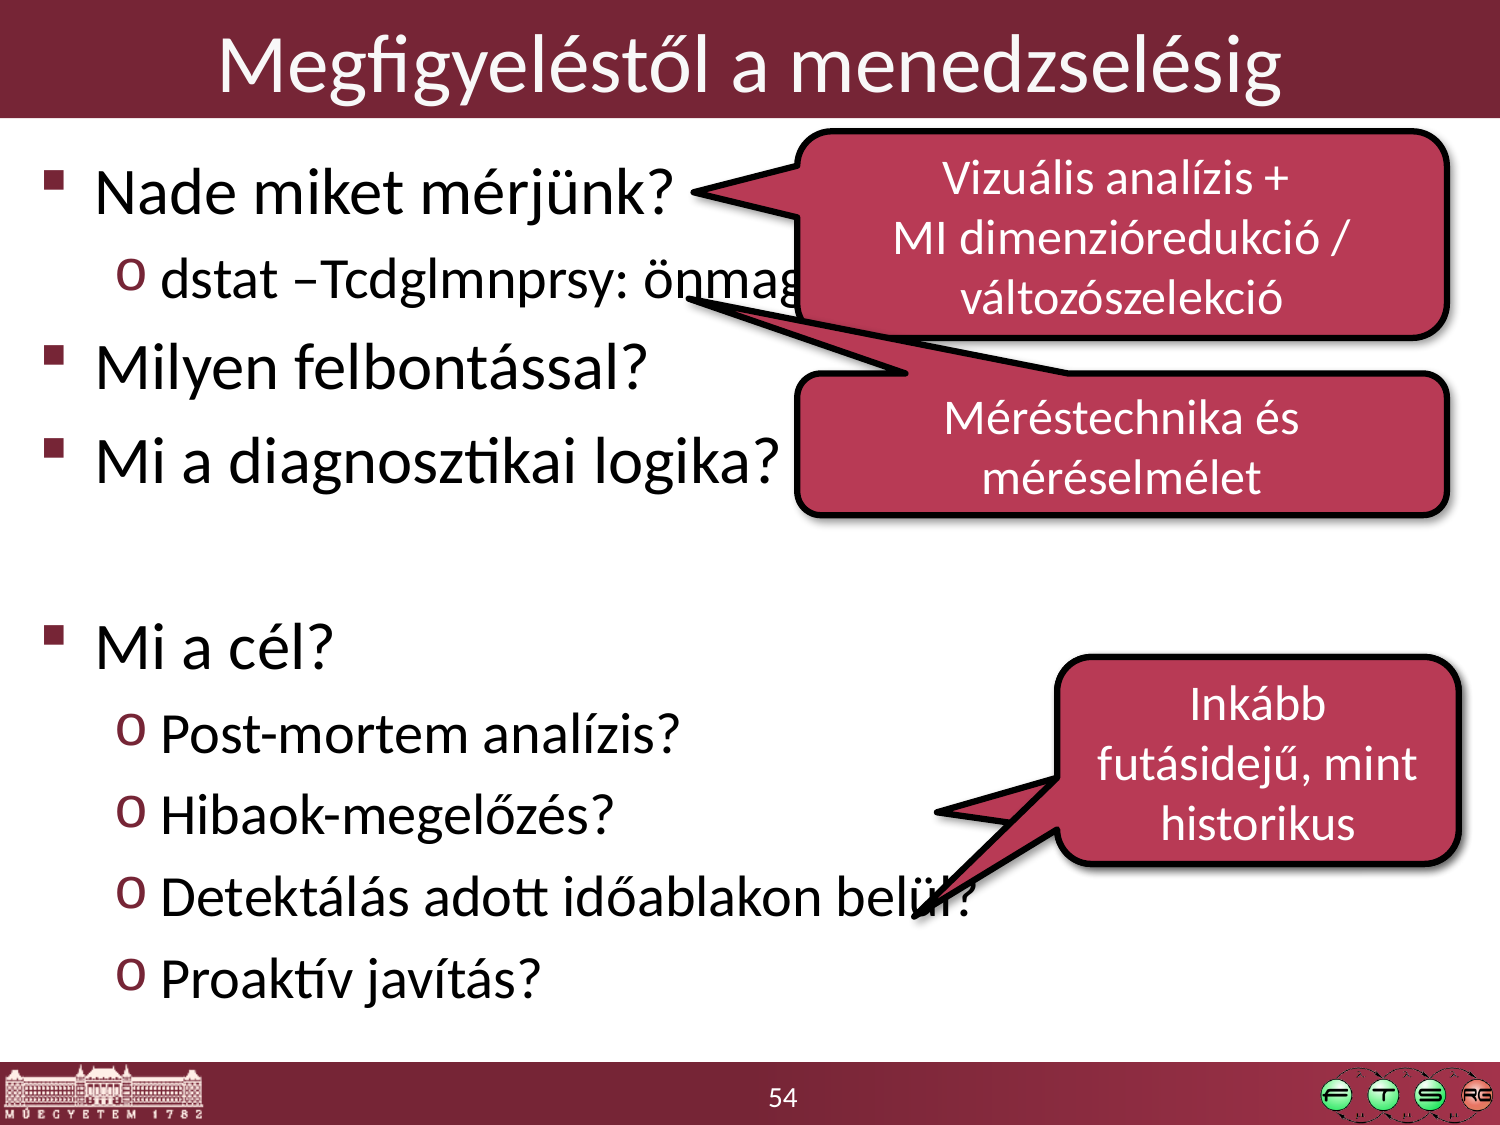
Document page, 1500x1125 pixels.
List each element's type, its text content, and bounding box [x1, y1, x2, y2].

list Nade miket mérjünk? dstat –Tcdglmnprsy: önmagában több tucat metrika Milyen felbontással? Mi a diagnosztikai logika? Mi a cél? Post-mortem analízis? Hibaok-megelőzés? Detektálás adott időablakon belül? Proaktív javítás? [23, 140, 1477, 1048]
text_box Vizuális analízis + MI dimenzióredukció / változószelekció [691, 129, 1450, 341]
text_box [1056, 656, 1459, 865]
picture [1318, 1065, 1494, 1125]
text_box Méréstechnika és méréselmélet [686, 296, 1450, 518]
title Megfigyeléstől a menedzselésig [0, 0, 1500, 119]
picture [0, 1063, 209, 1123]
